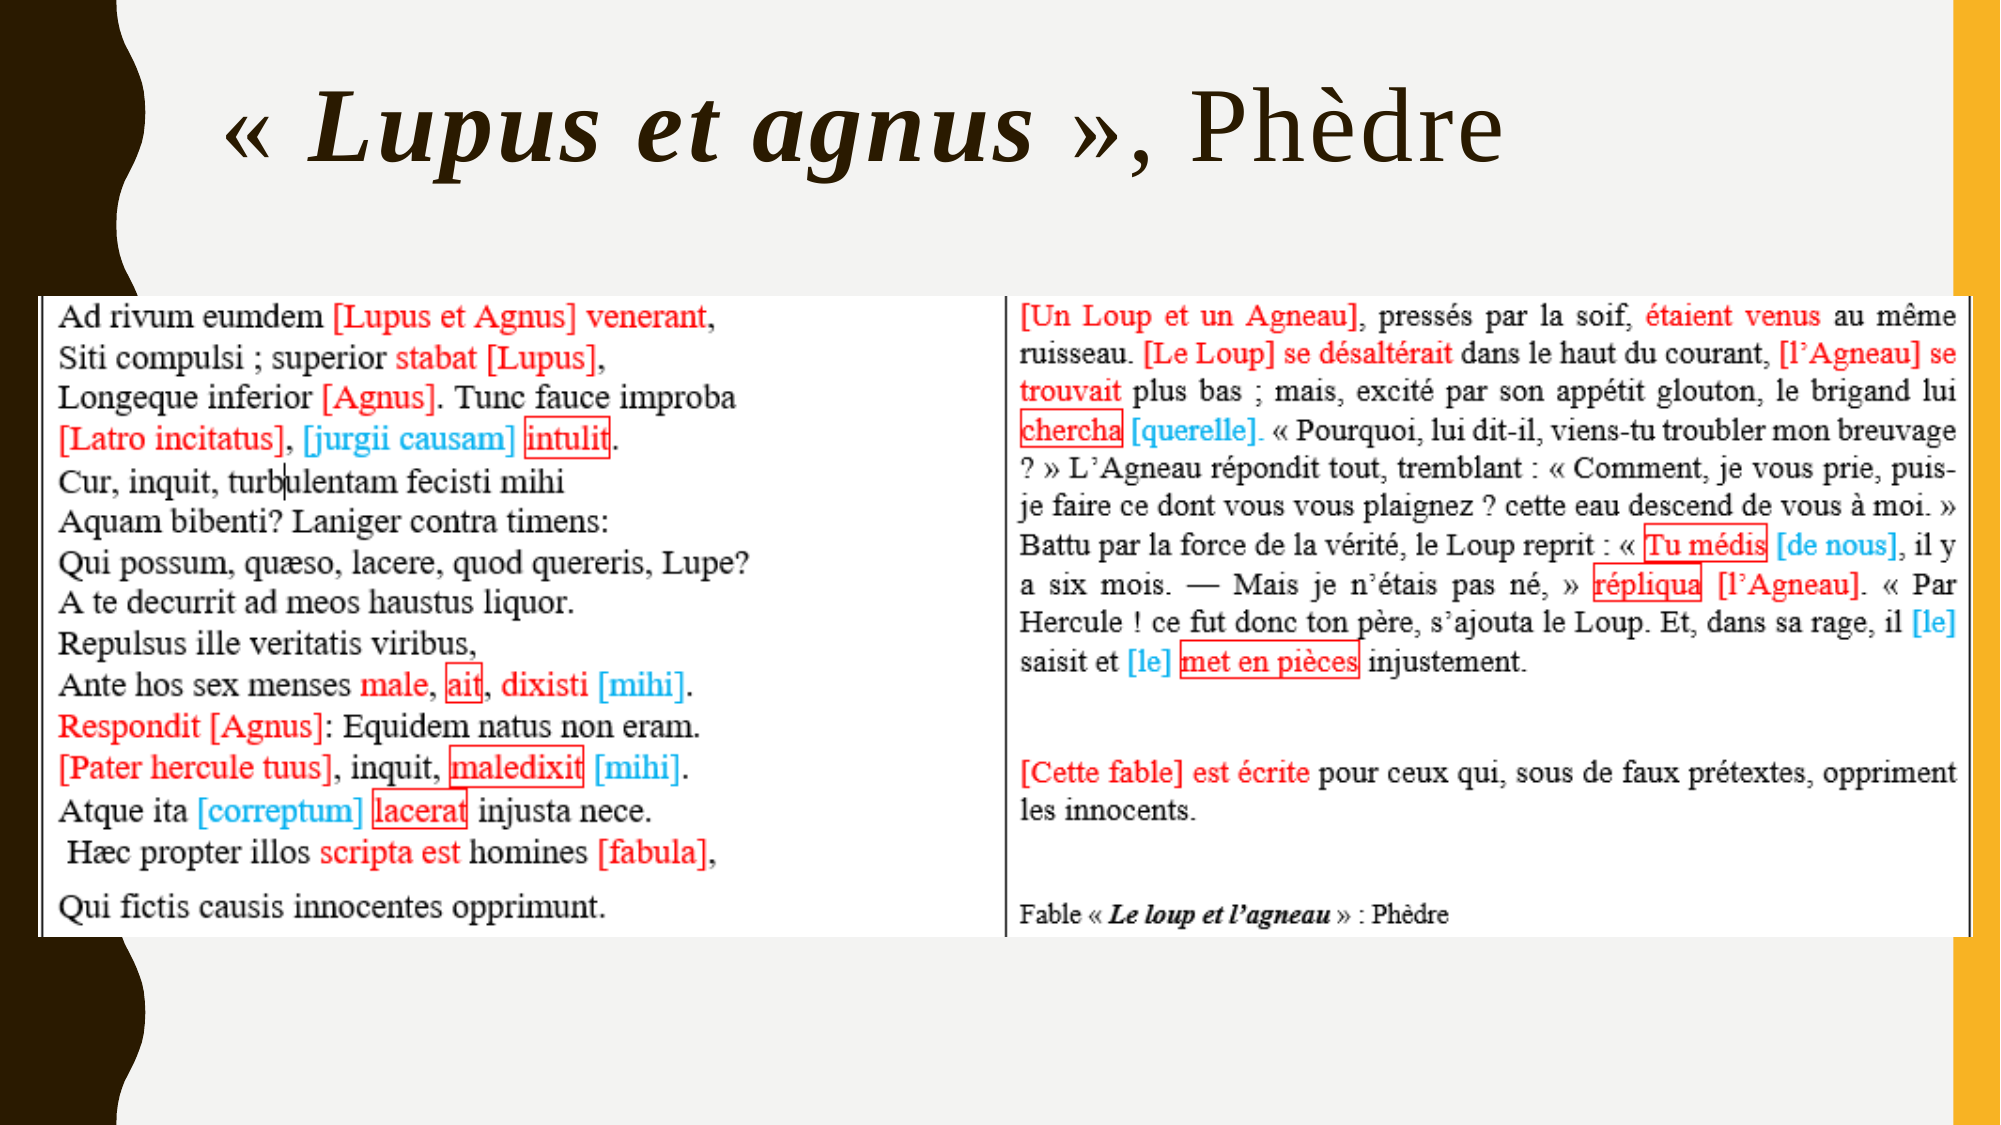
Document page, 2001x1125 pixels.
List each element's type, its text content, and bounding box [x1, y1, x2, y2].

title « Lupus et agnus », Phèdre [205, 62, 1875, 296]
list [38, 296, 1973, 937]
